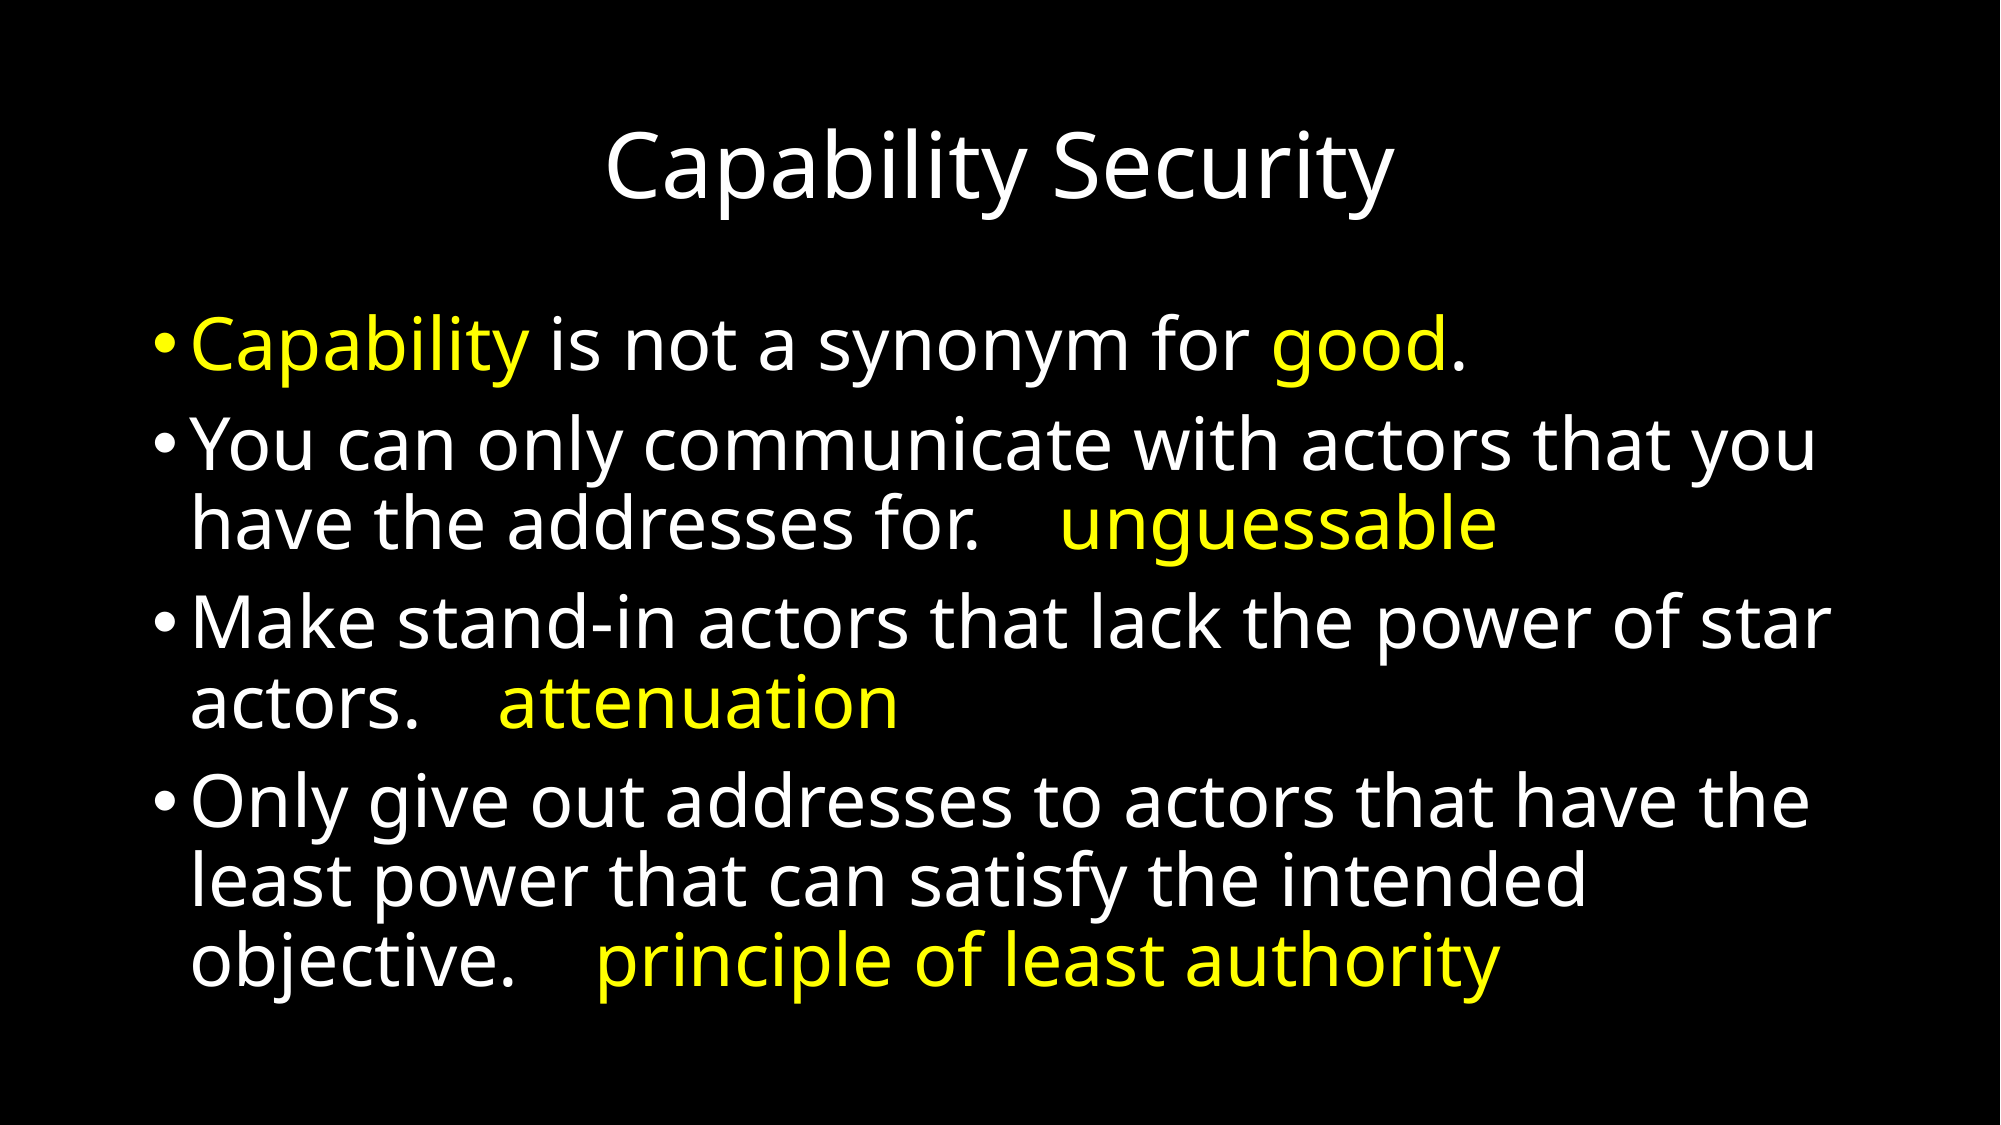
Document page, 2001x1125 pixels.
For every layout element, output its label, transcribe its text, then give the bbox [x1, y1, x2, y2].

title Capability Security [137, 59, 1863, 278]
list Capability is not a synonym for good. You can only communicate with actors that you have the addresses for. unguessable Make stand-in actors that lack the power of star actors. attenuation Only give out addresses to actors that have the least power that can satisfy the intended objective. principle of least authority [137, 299, 1863, 1014]
